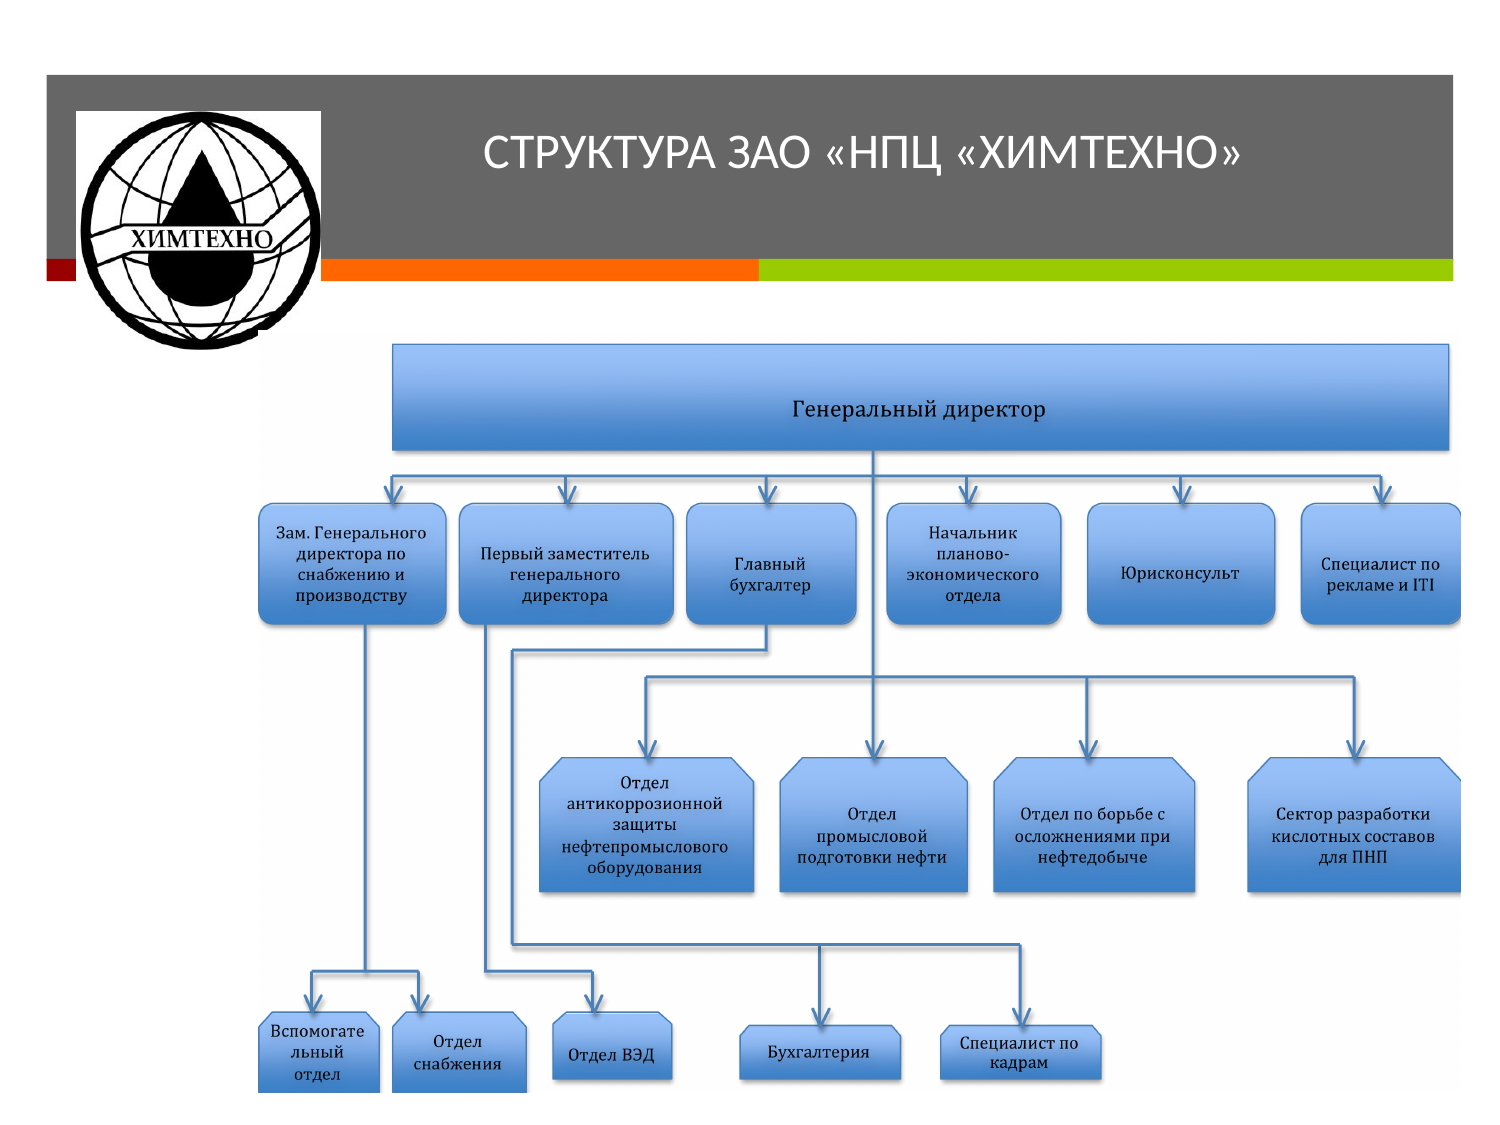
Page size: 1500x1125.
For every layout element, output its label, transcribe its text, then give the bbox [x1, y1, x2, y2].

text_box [76, 110, 321, 351]
list СТРУКТУРА ЗАО «НПЦ «ХИМТЕХНО» [468, 111, 1420, 300]
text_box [257, 329, 1462, 1093]
